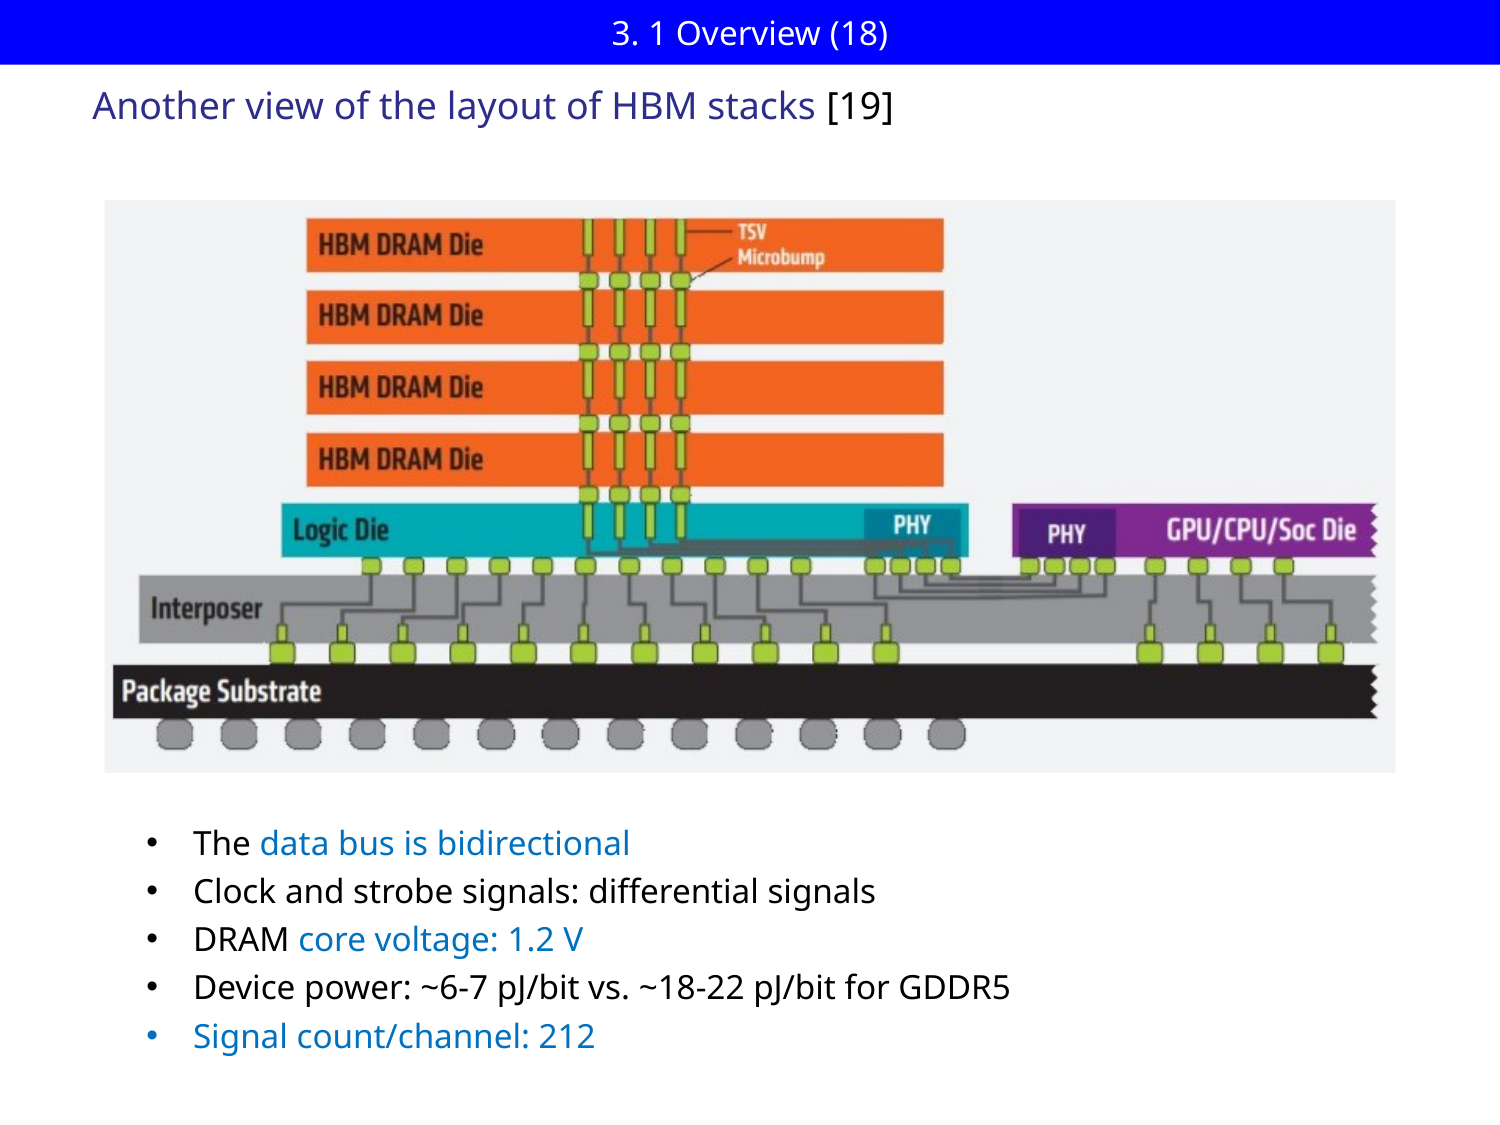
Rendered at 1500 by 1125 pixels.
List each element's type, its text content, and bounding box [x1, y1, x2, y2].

picture [104, 199, 1396, 774]
text_box Another view of the layout of HBM stacks [19] [77, 74, 909, 134]
text_box The data bus is bidirectional Clock and strobe signals: differential signals DRAM core voltage: 1.2 V Device power: ~6-7 pJ/bit vs. ~18-22 pJ/bit for GDDR5 Signal count/channel: 212 [131, 814, 1027, 1063]
title 3. 1 Overview (18) [0, 0, 1500, 65]
